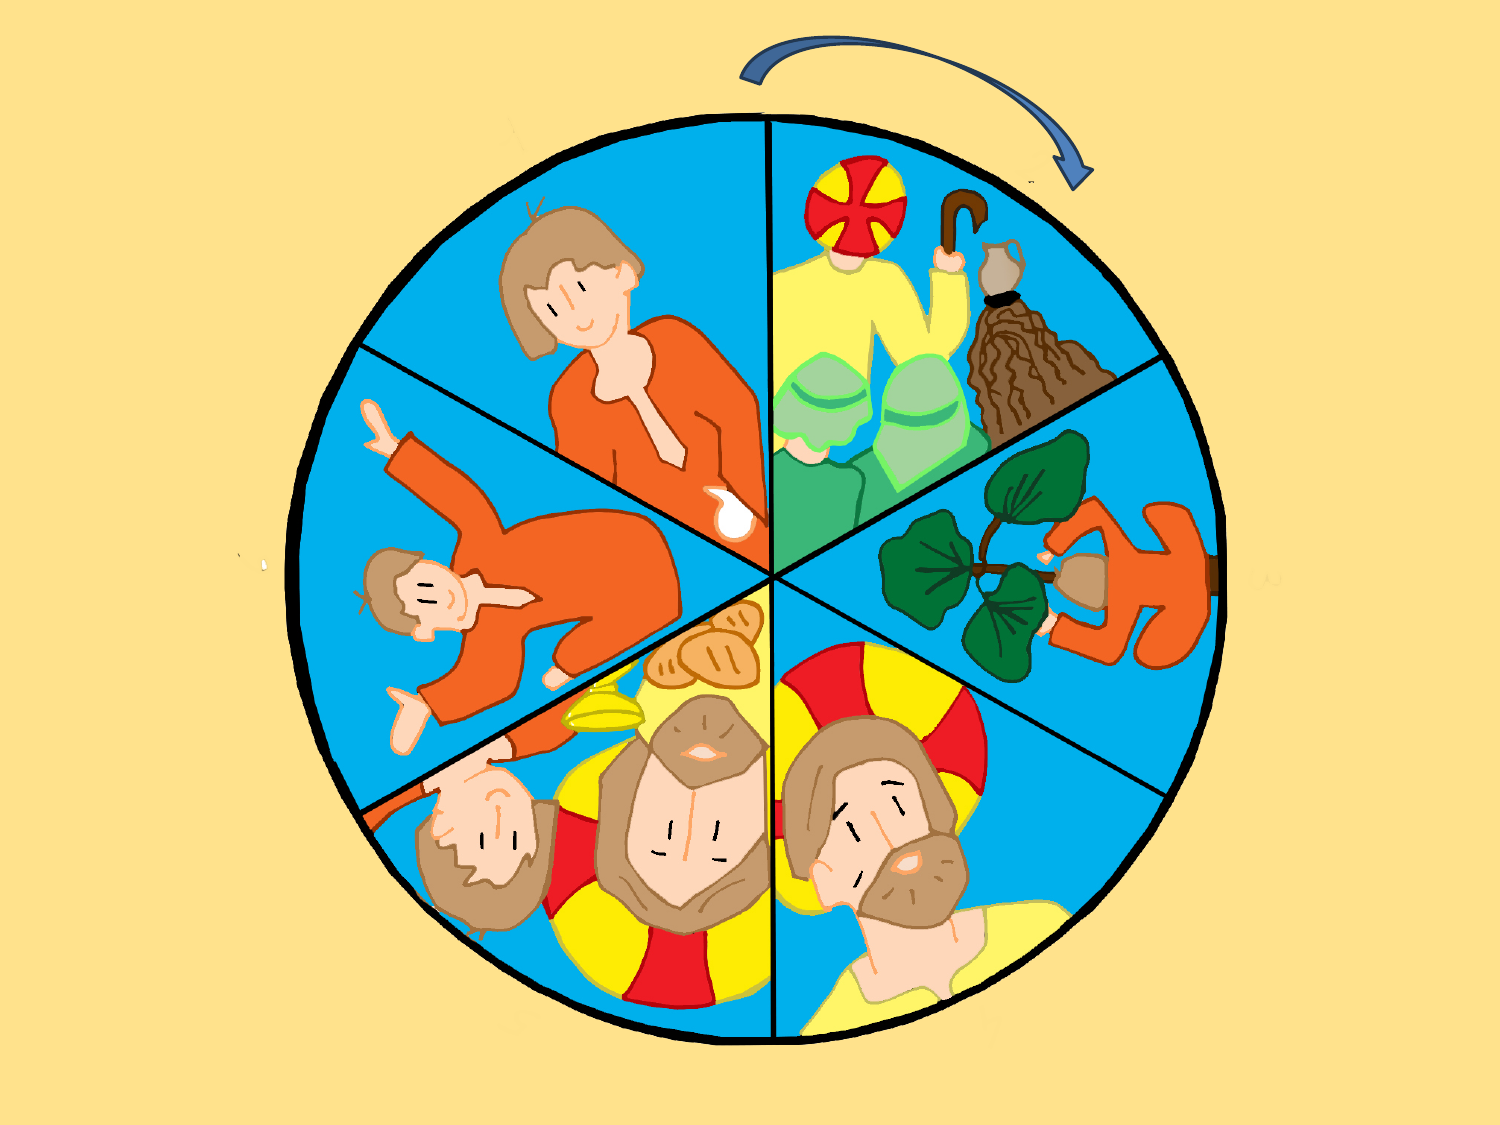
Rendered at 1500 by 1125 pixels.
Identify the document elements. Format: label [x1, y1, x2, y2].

picture [159, 17, 1400, 1125]
